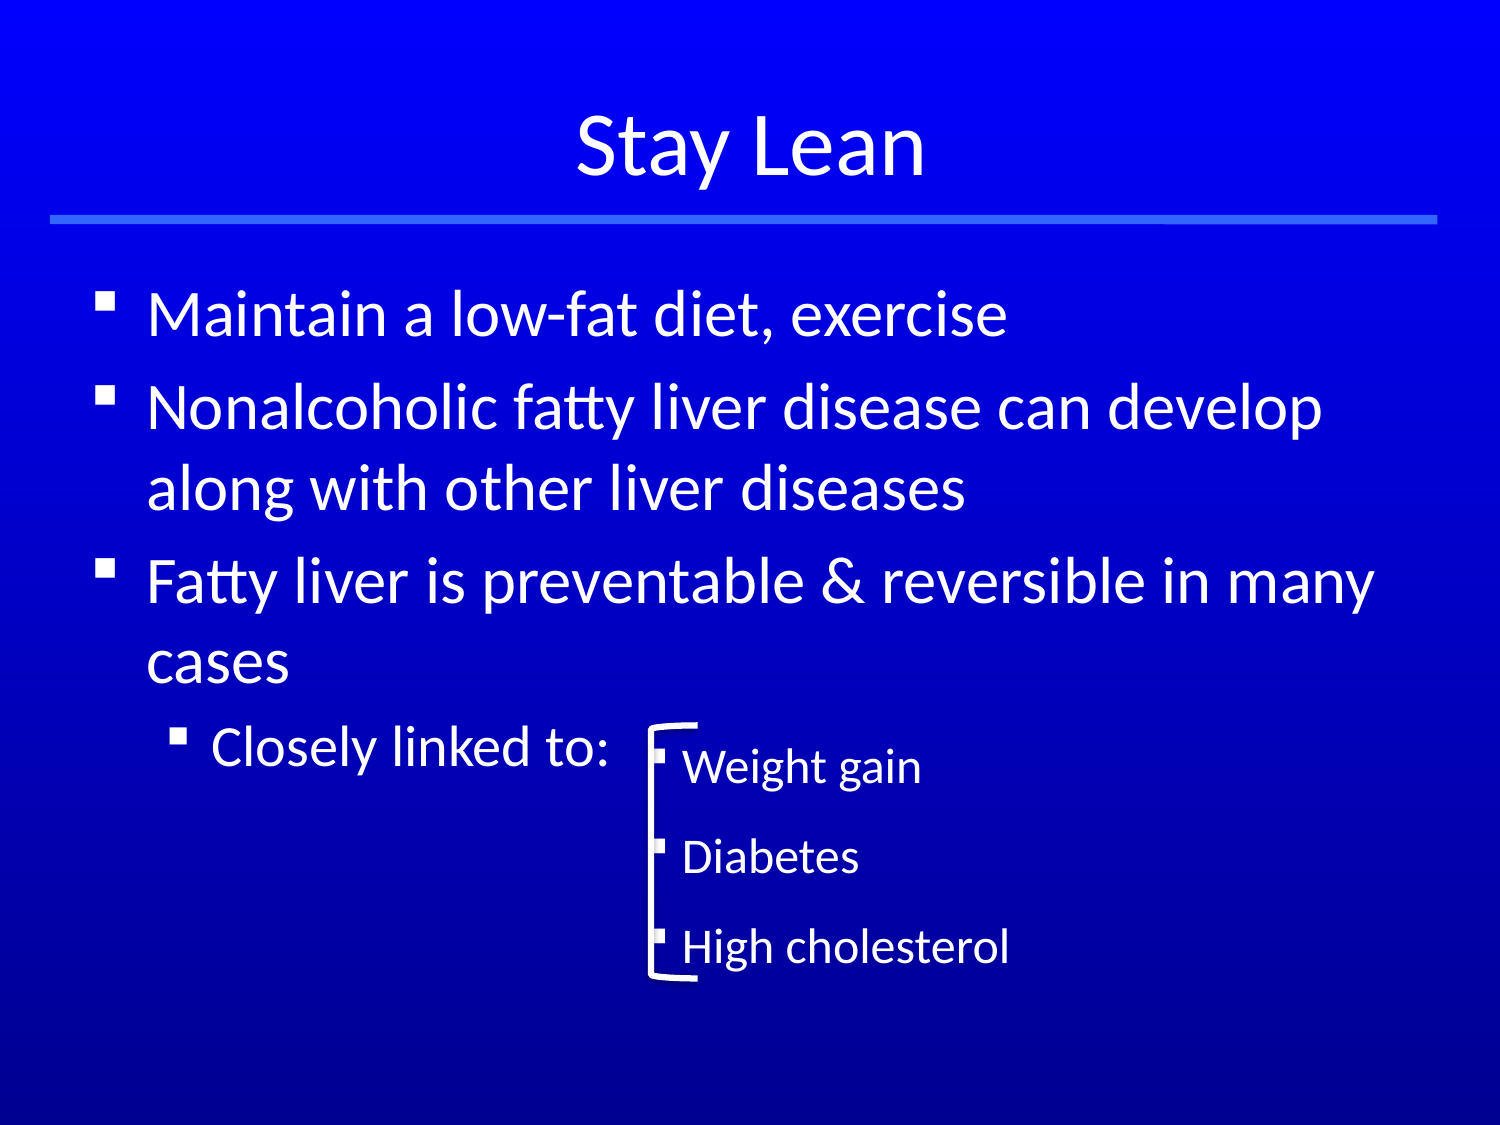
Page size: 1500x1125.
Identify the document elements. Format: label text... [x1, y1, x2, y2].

text_box Stay Lean [31, 45, 1473, 233]
text_box [648, 723, 698, 981]
text_box Weight gain Diabetes High cholesterol [517, 695, 1264, 981]
text_box Maintain a low-fat diet, exercise Nonalcoholic fatty liver disease can develop along with other liver diseases Fatty liver is preventable & reversible in many cases Closely linked to: [74, 262, 1425, 1090]
